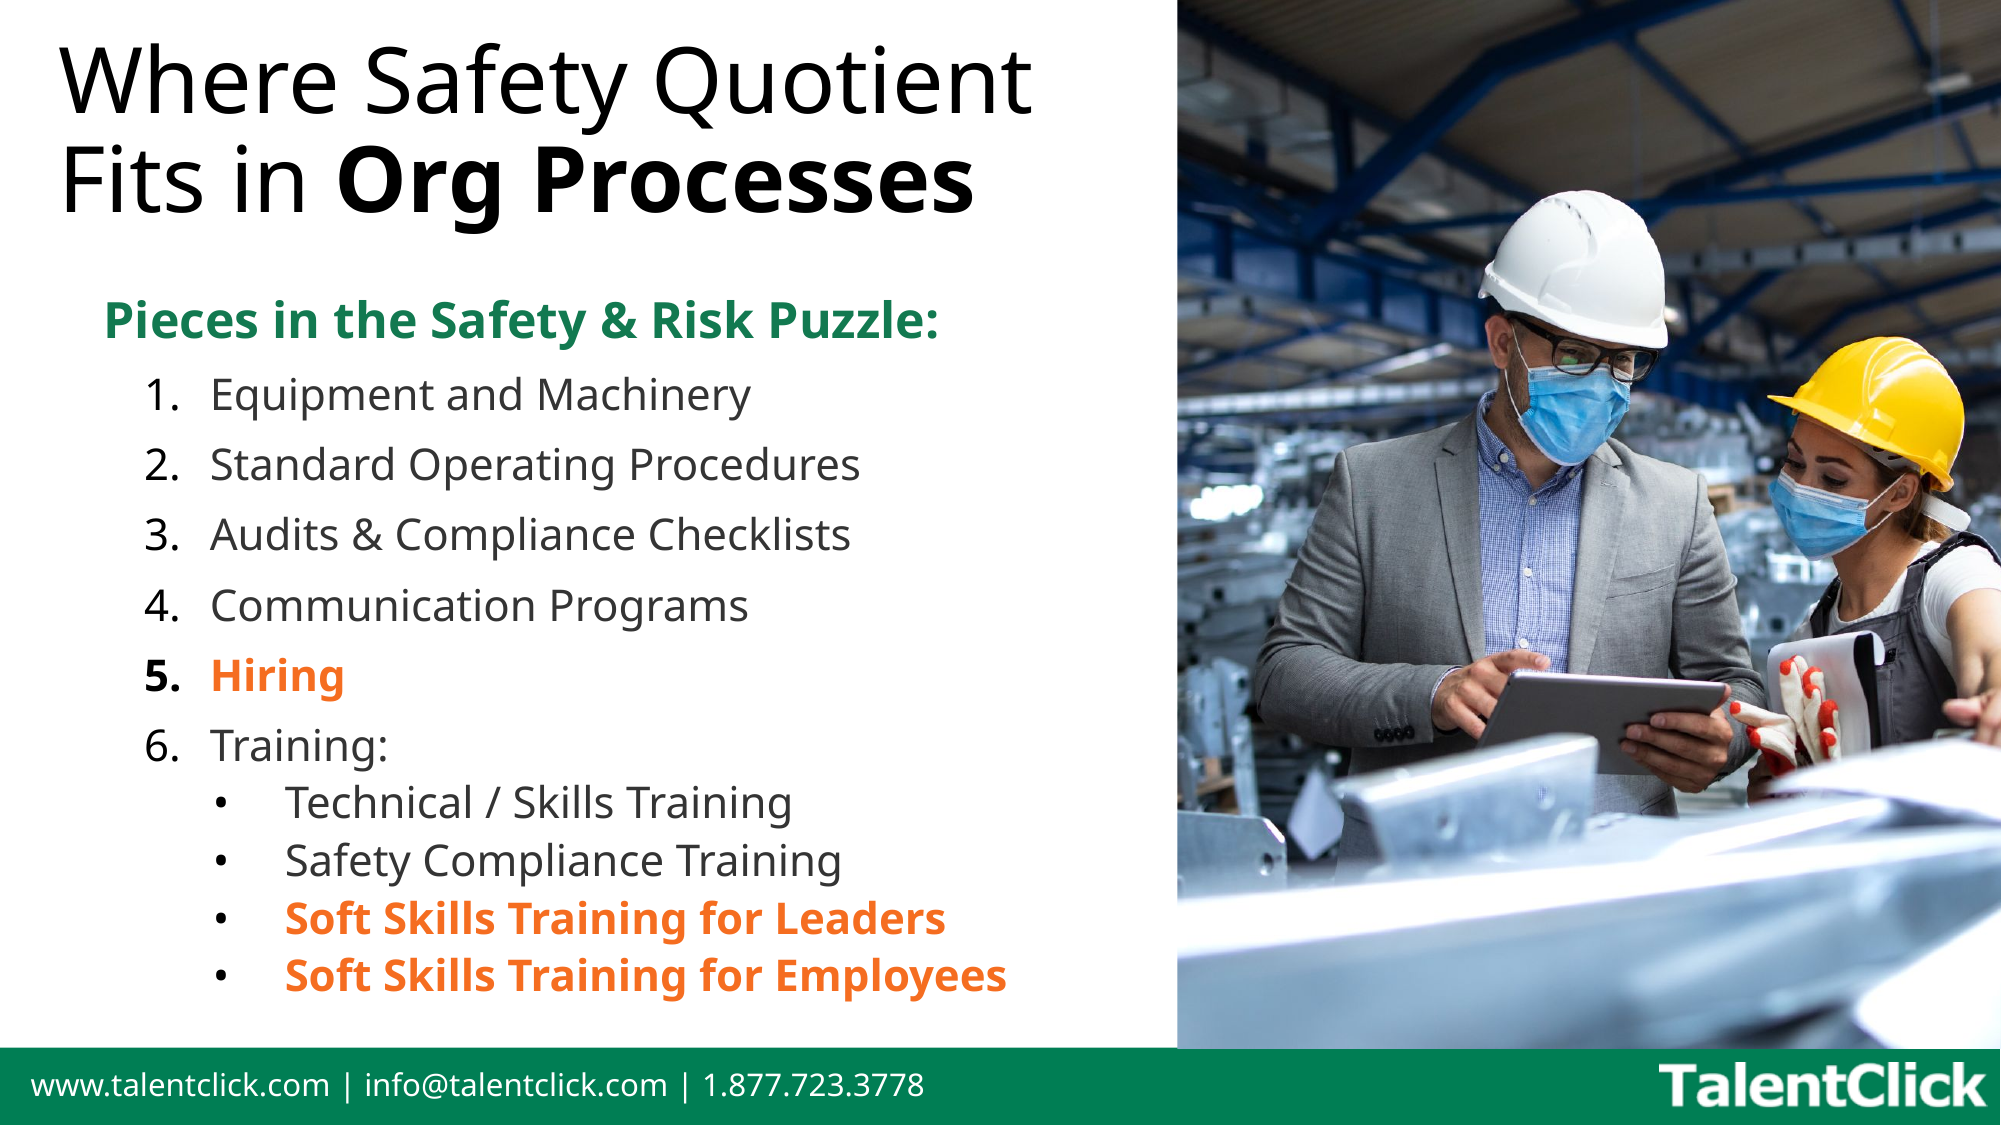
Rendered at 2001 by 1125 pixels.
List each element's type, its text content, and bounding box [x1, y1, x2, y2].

picture [1176, 0, 2001, 1049]
text_box Pieces in the Safety & Risk Puzzle: Equipment and Machinery Standard Operating Procedures Audits & Compliance Checklists Communication Programs Hiring Training: Technical / Skills Training Safety Compliance Training Soft Skills Training for Leaders Soft Skills Training for Employees [81, 275, 1135, 1069]
picture [1659, 1062, 1988, 1111]
title Where Safety Quotient Fits in Org Processes [43, 25, 1171, 243]
